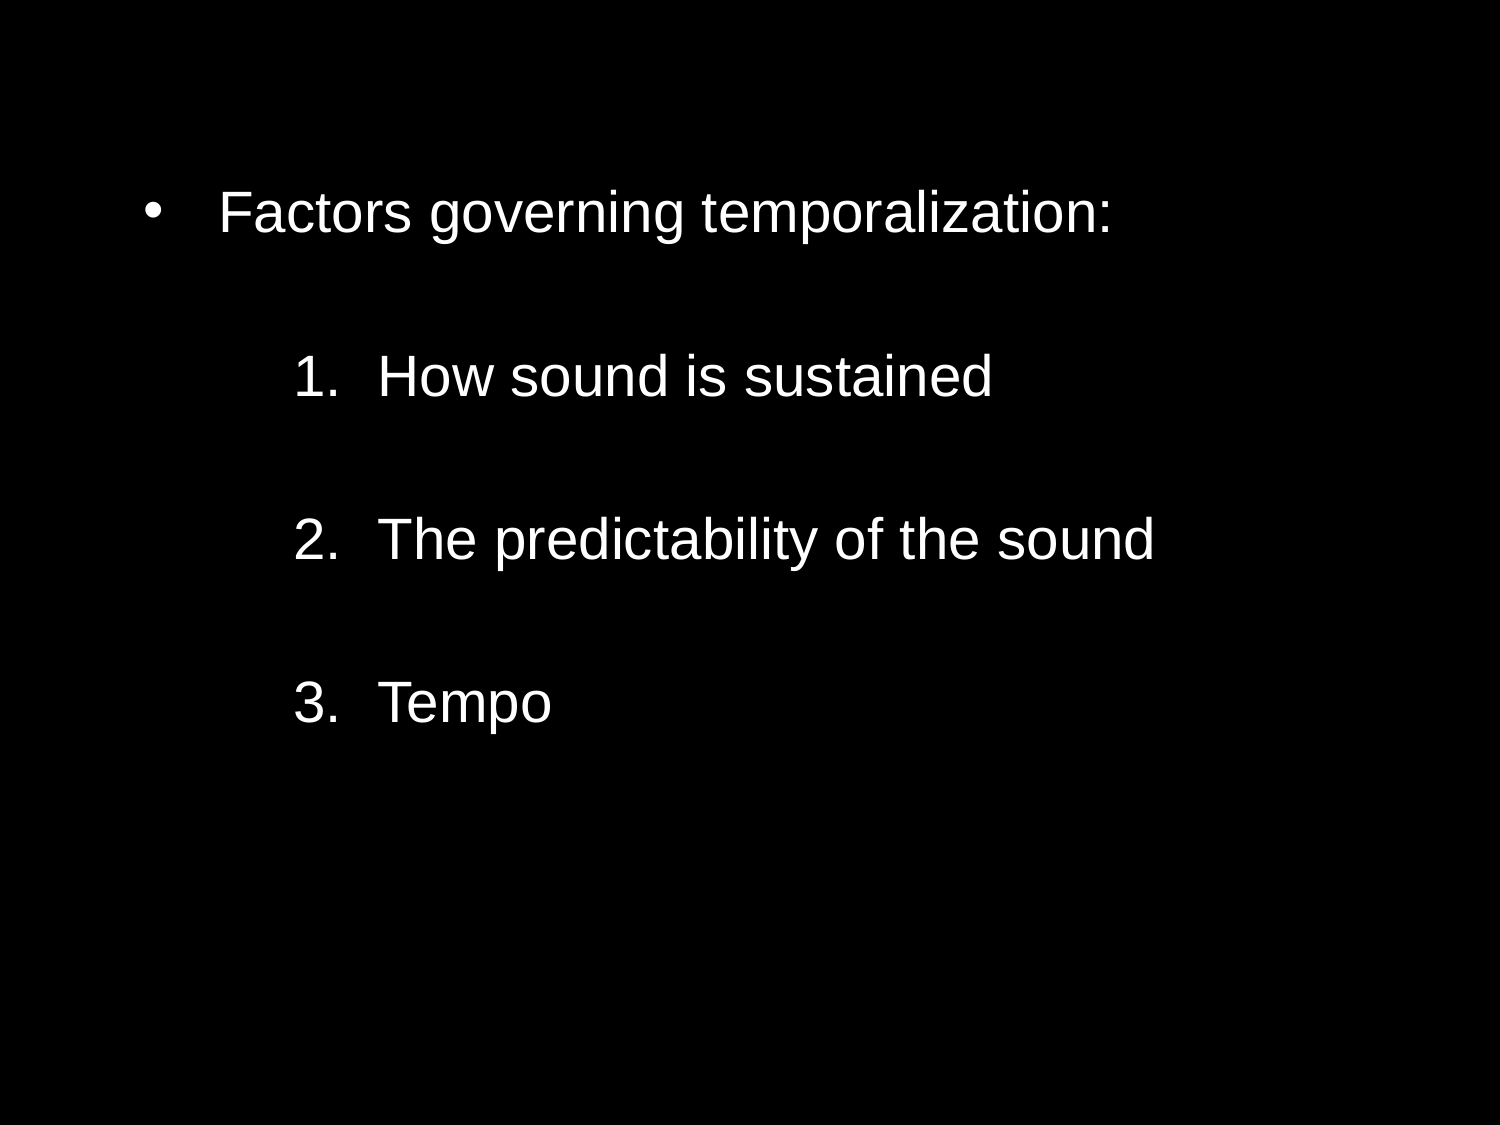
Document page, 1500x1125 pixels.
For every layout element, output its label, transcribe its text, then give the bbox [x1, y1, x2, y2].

subtitle Factors governing temporalization: How sound is sustained The predictability of the sound Tempo [128, 166, 1473, 1031]
